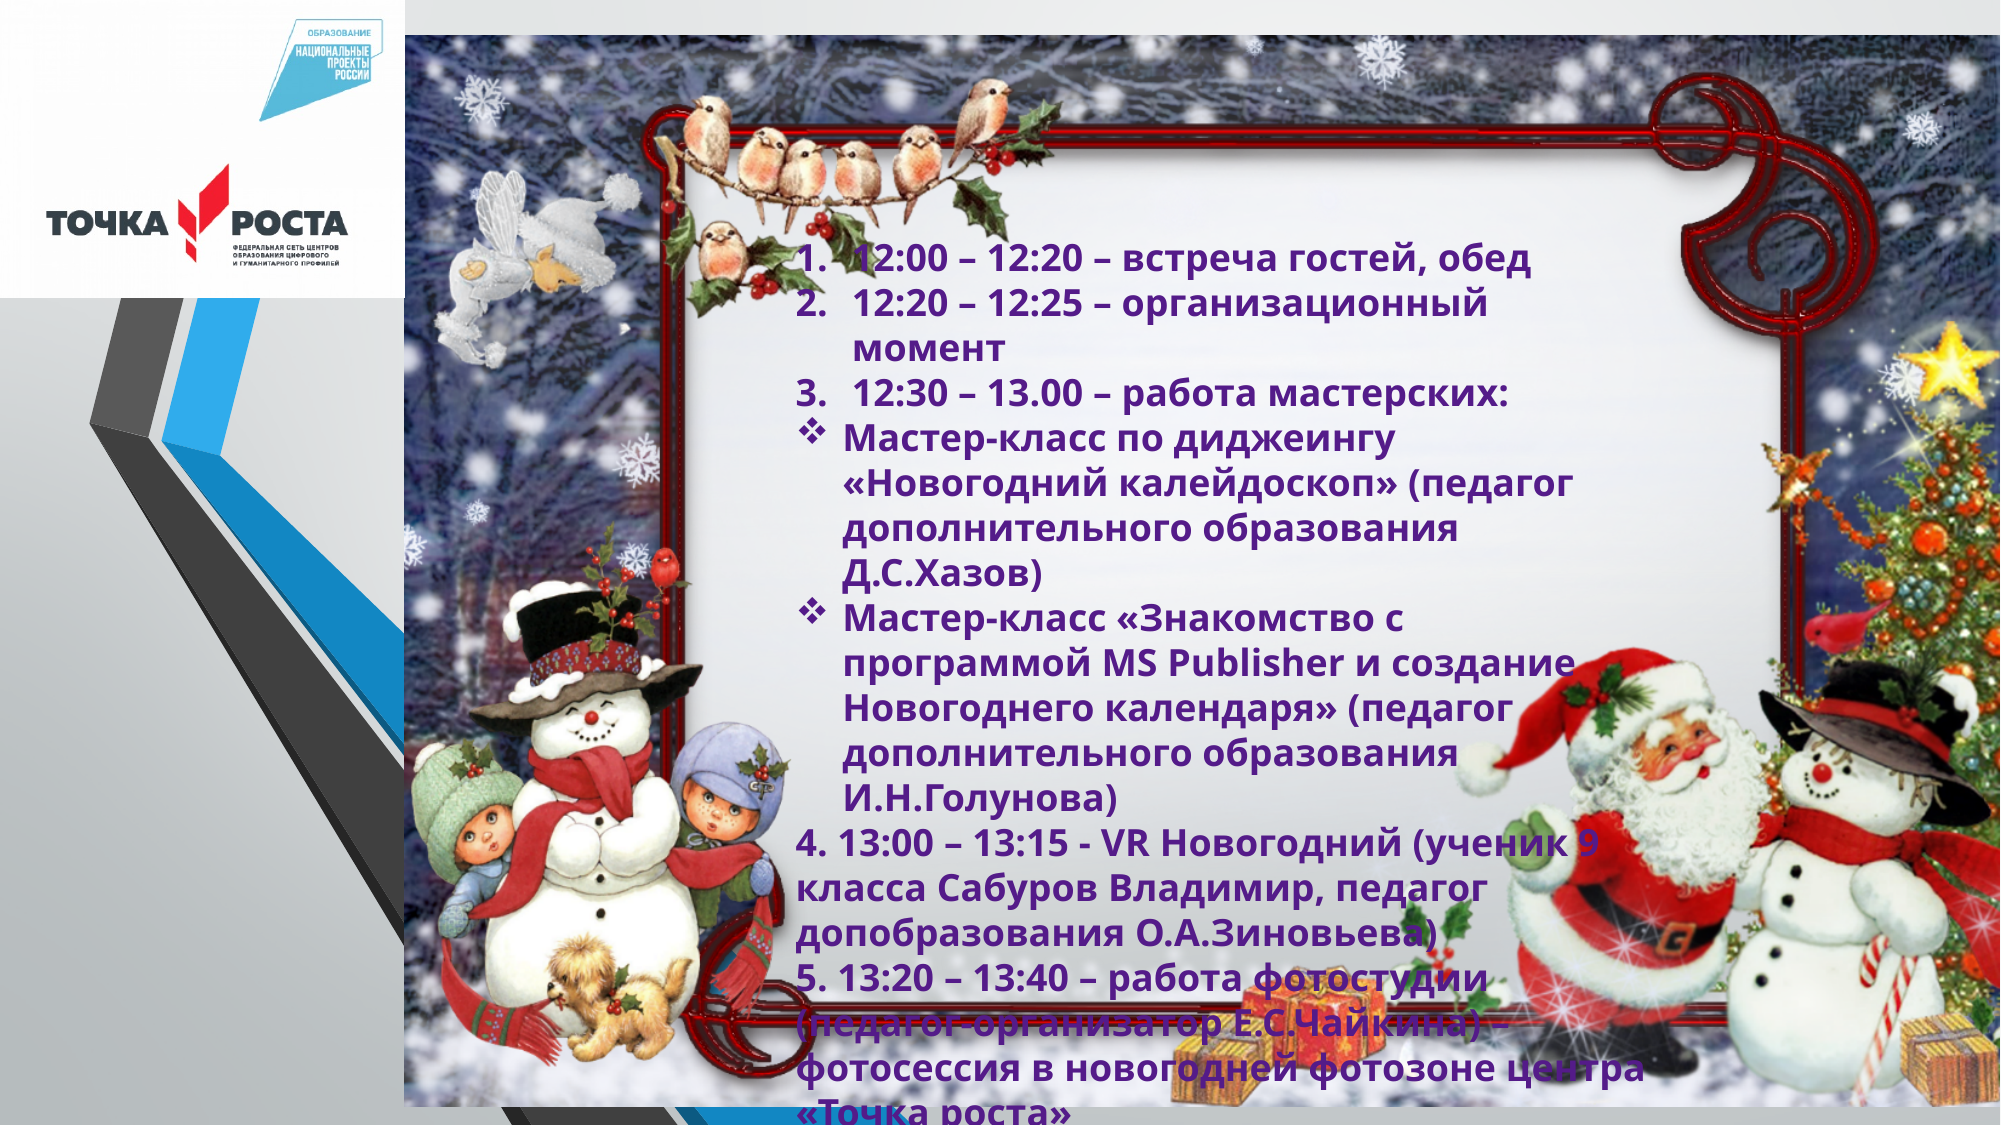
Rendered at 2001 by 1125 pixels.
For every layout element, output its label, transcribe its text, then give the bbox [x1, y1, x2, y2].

picture [0, 0, 2000, 1107]
text_box 12:00 – 12:20 – встреча гостей, обед 12:20 – 12:25 – организационный момент 12:30 – 13.00 – работа мастерских: Мастер-класс по диджеингу «Новогодний калейдоскоп» (педагог дополнительного образования Д.С.Хазов) Мастер-класс «Знакомство с программой MS Publisher и создание Новогоднего календаря» (педагог дополнительного образования И.Н.Голунова) 4. 13:00 – 13:15 - VR Новогодний (ученик 9 класса Сабуров Владимир, педагог допобразования О.А.Зиновьева) 5. 13:20 – 13:40 – работа фотостудии (педагог-организатор Е.С.Чайкина) – фотосессия в новогодней фотозоне центра «Точка роста» 6. 13:40 – 13:45 - рефлексия [780, 1107, 1666, 1125]
